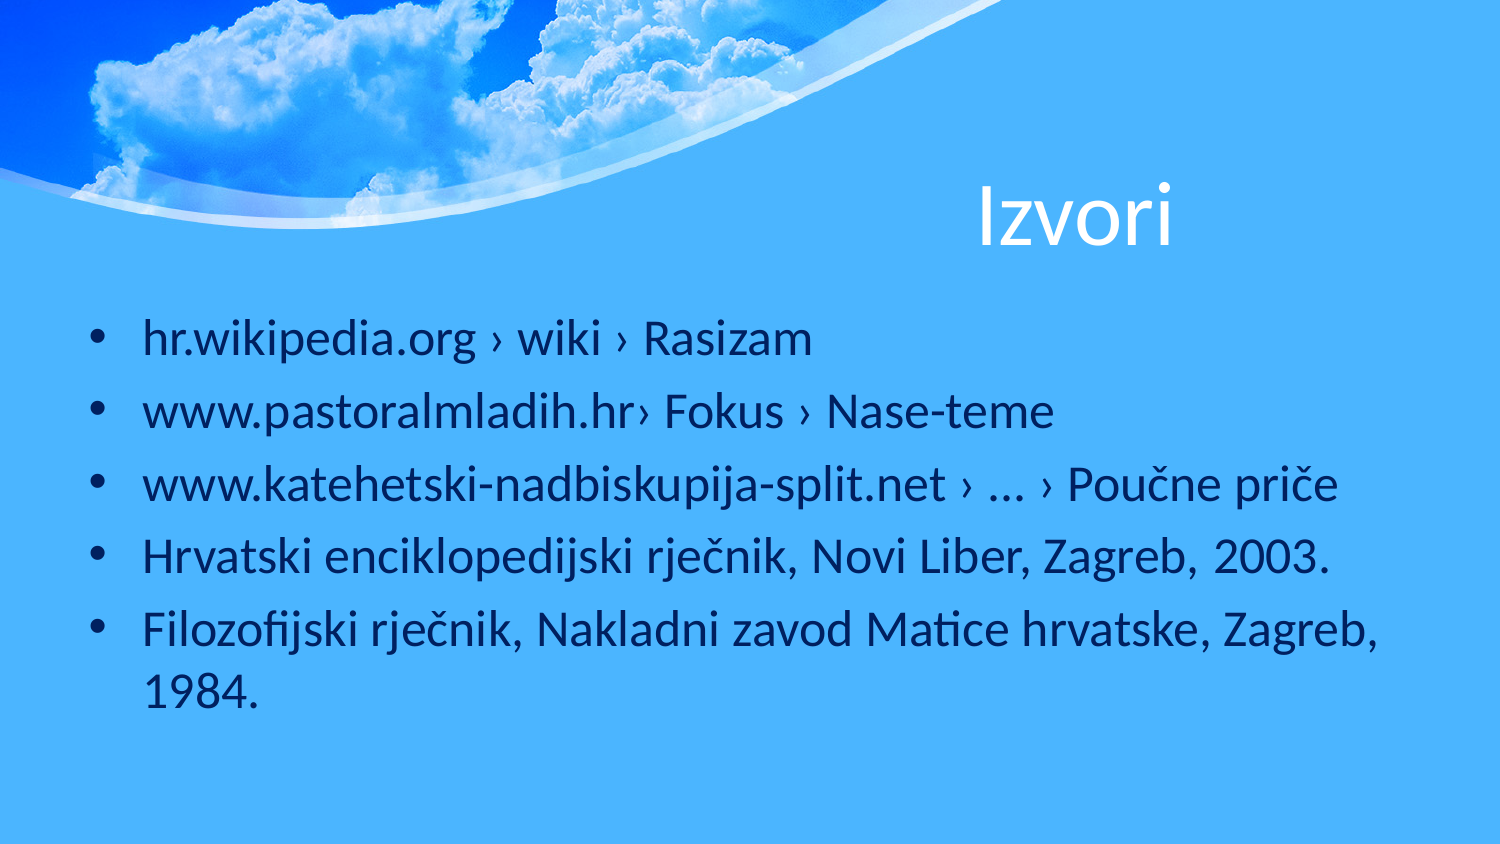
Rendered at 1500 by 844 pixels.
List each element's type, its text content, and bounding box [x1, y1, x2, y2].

list hr.wikipedia.org › wiki › Rasizam www.pastoralmladih.hr› Fokus › Nase-teme www.katehetski-nadbiskupija-split.net › ... › Poučne priče Hrvatski enciklopedijski rječnik, Novi Liber, Zagreb, 2003. Filozofijski rječnik, Nakladni zavod Matice hrvatske, Zagreb, 1984. [73, 296, 1427, 798]
picture [0, 0, 1500, 844]
title Izvori [750, 146, 1402, 272]
